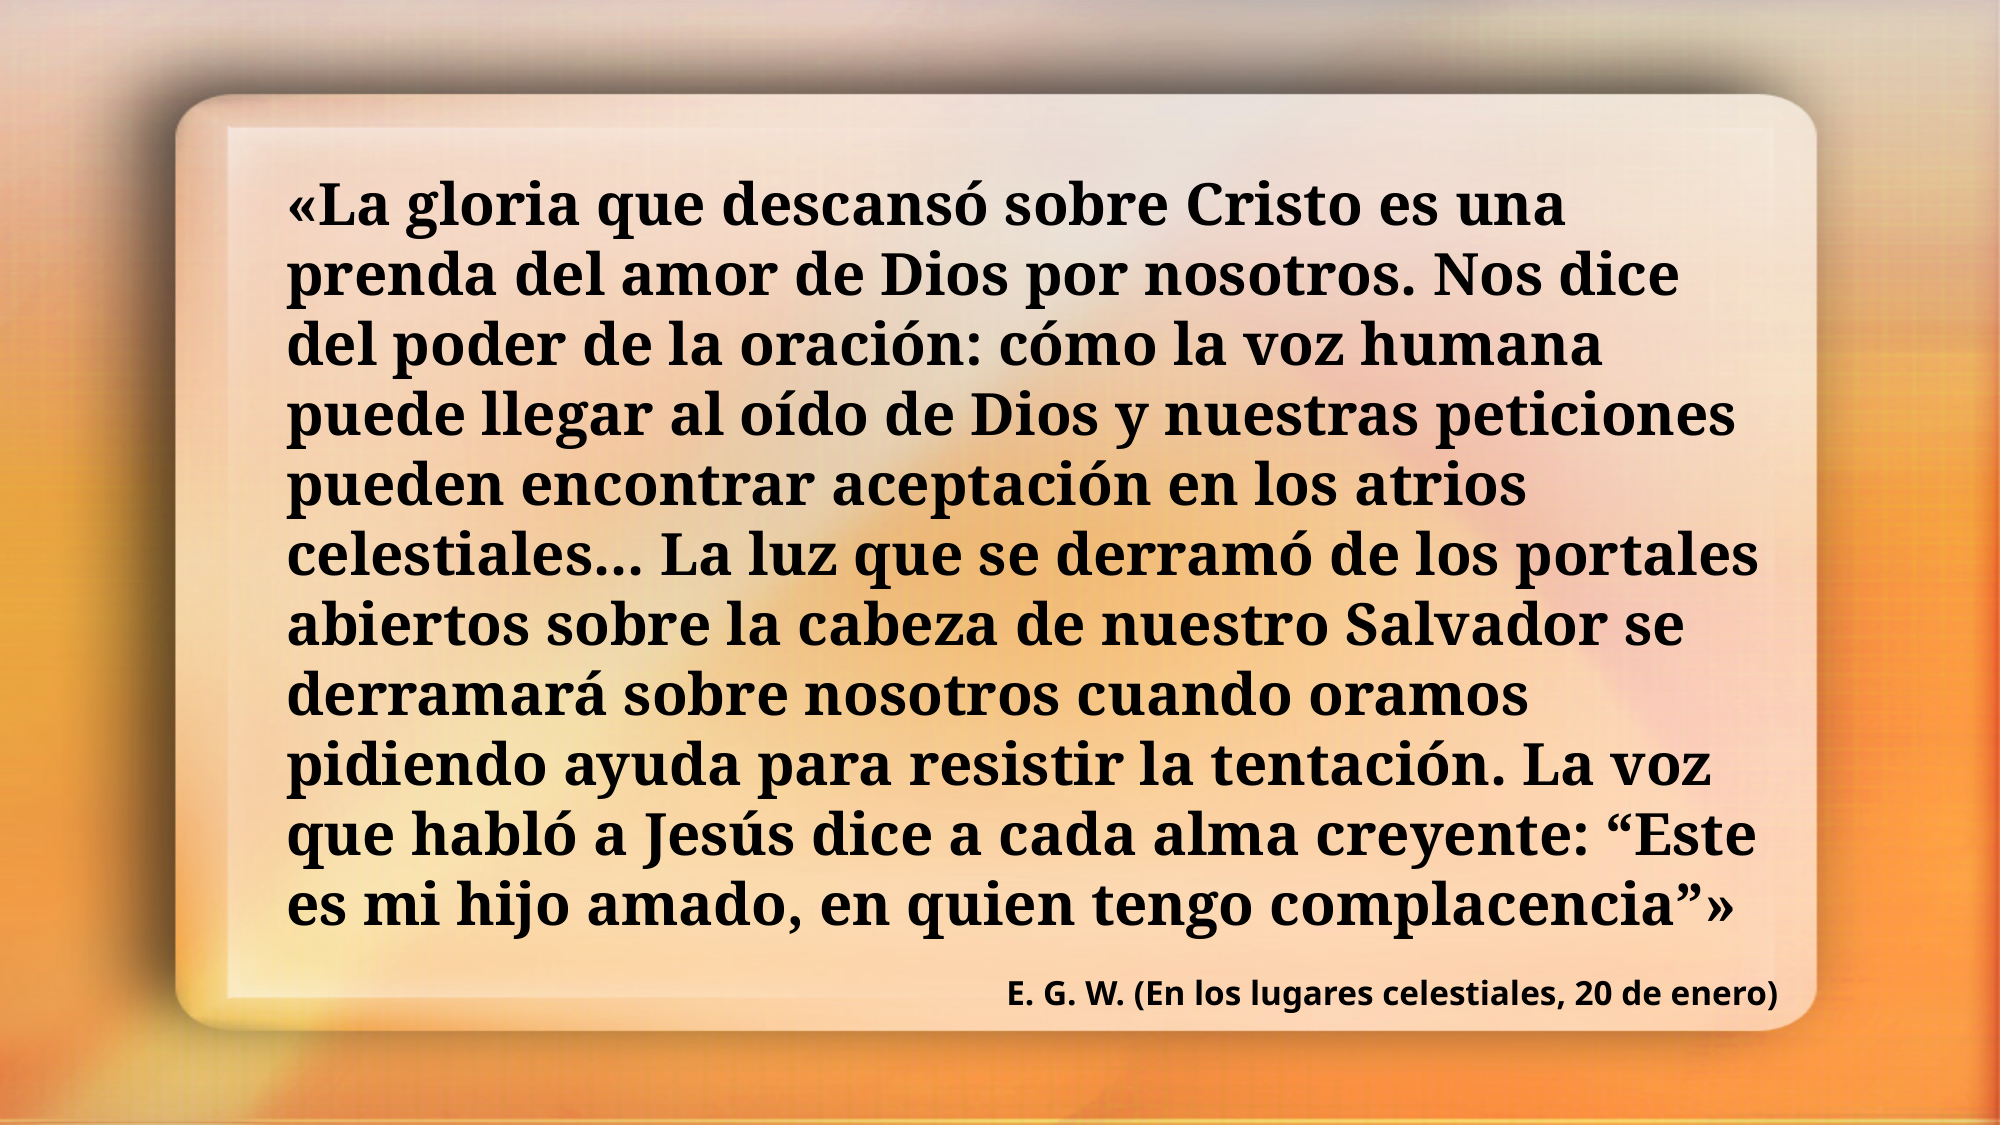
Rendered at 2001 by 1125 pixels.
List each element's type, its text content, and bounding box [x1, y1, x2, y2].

text_box «La gloria que descansó sobre Cristo es una prenda del amor de Dios por nosotros. Nos dice del poder de la oración: cómo la voz humana puede llegar al oído de Dios y nuestras peticiones pueden encontrar aceptación en los atrios celestiales... La luz que se derramó de los portales abiertos sobre la cabeza de nuestro Salvador se derramará sobre nosotros cuando oramos pidiendo ayuda para resistir la tentación. La voz que habló a Jesús dice a cada alma creyente: “Este es mi hijo amado, en quien tengo complacencia”» [271, 159, 1788, 945]
text_box E. G. W. (En los lugares celestiales, 20 de enero) [991, 965, 1795, 1020]
